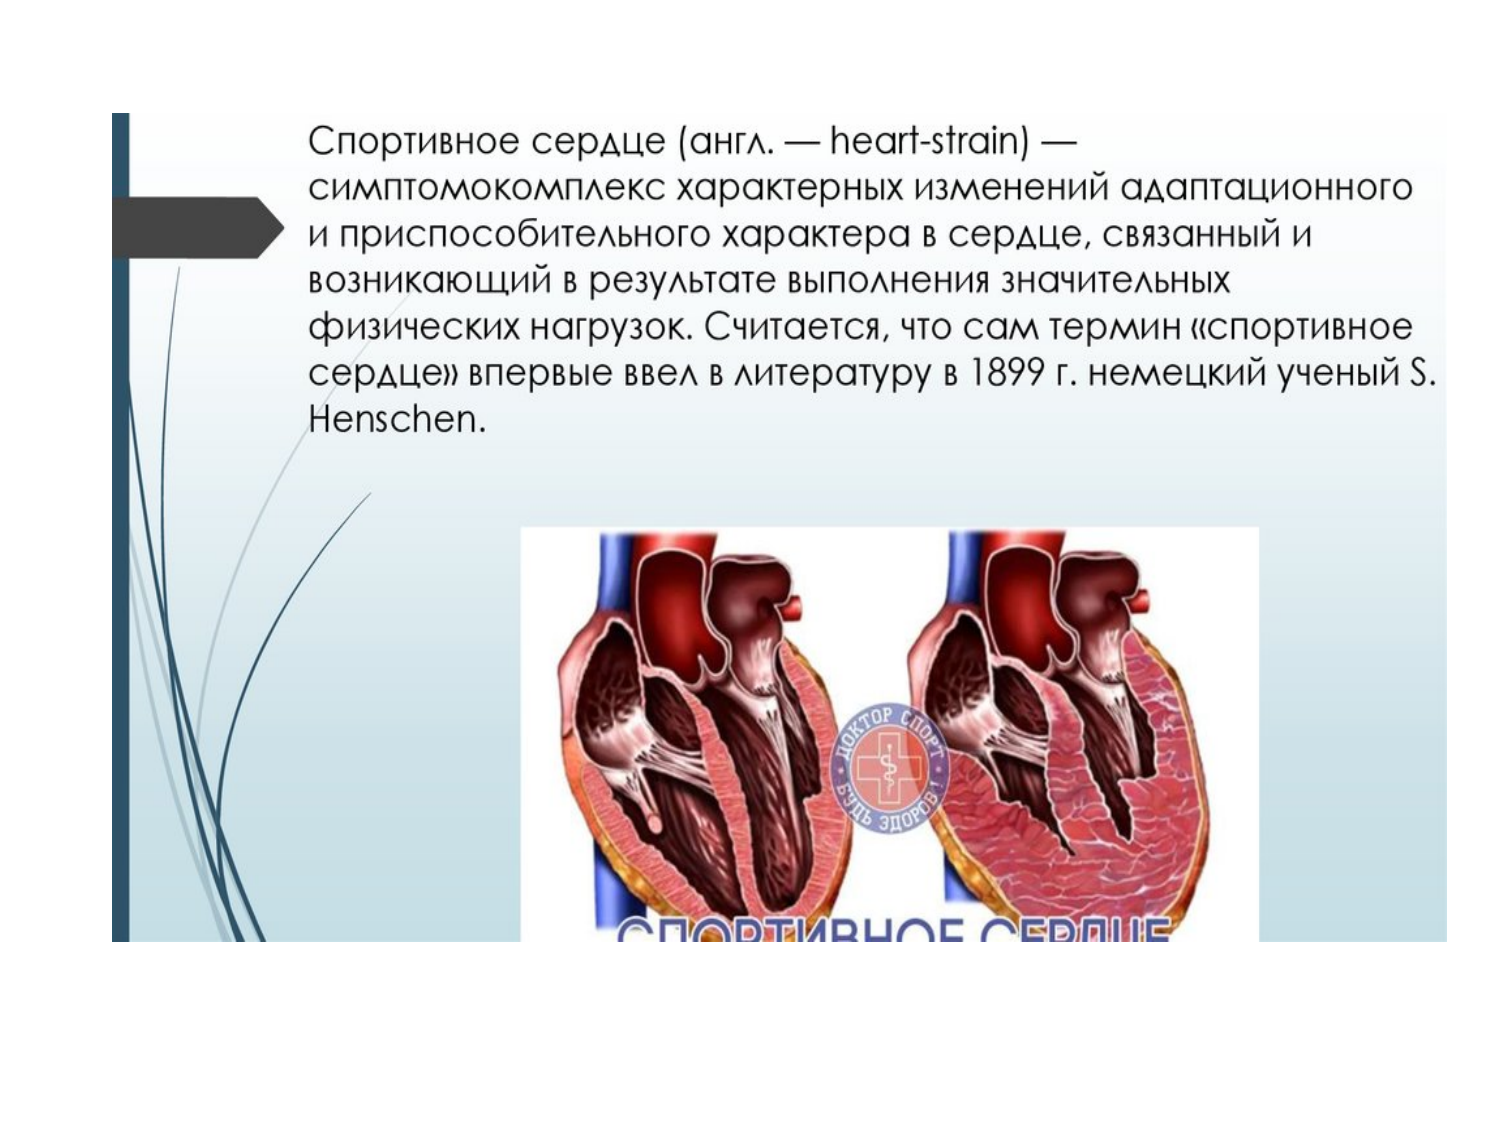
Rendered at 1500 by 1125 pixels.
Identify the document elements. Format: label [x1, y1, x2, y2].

picture [111, 113, 1448, 942]
